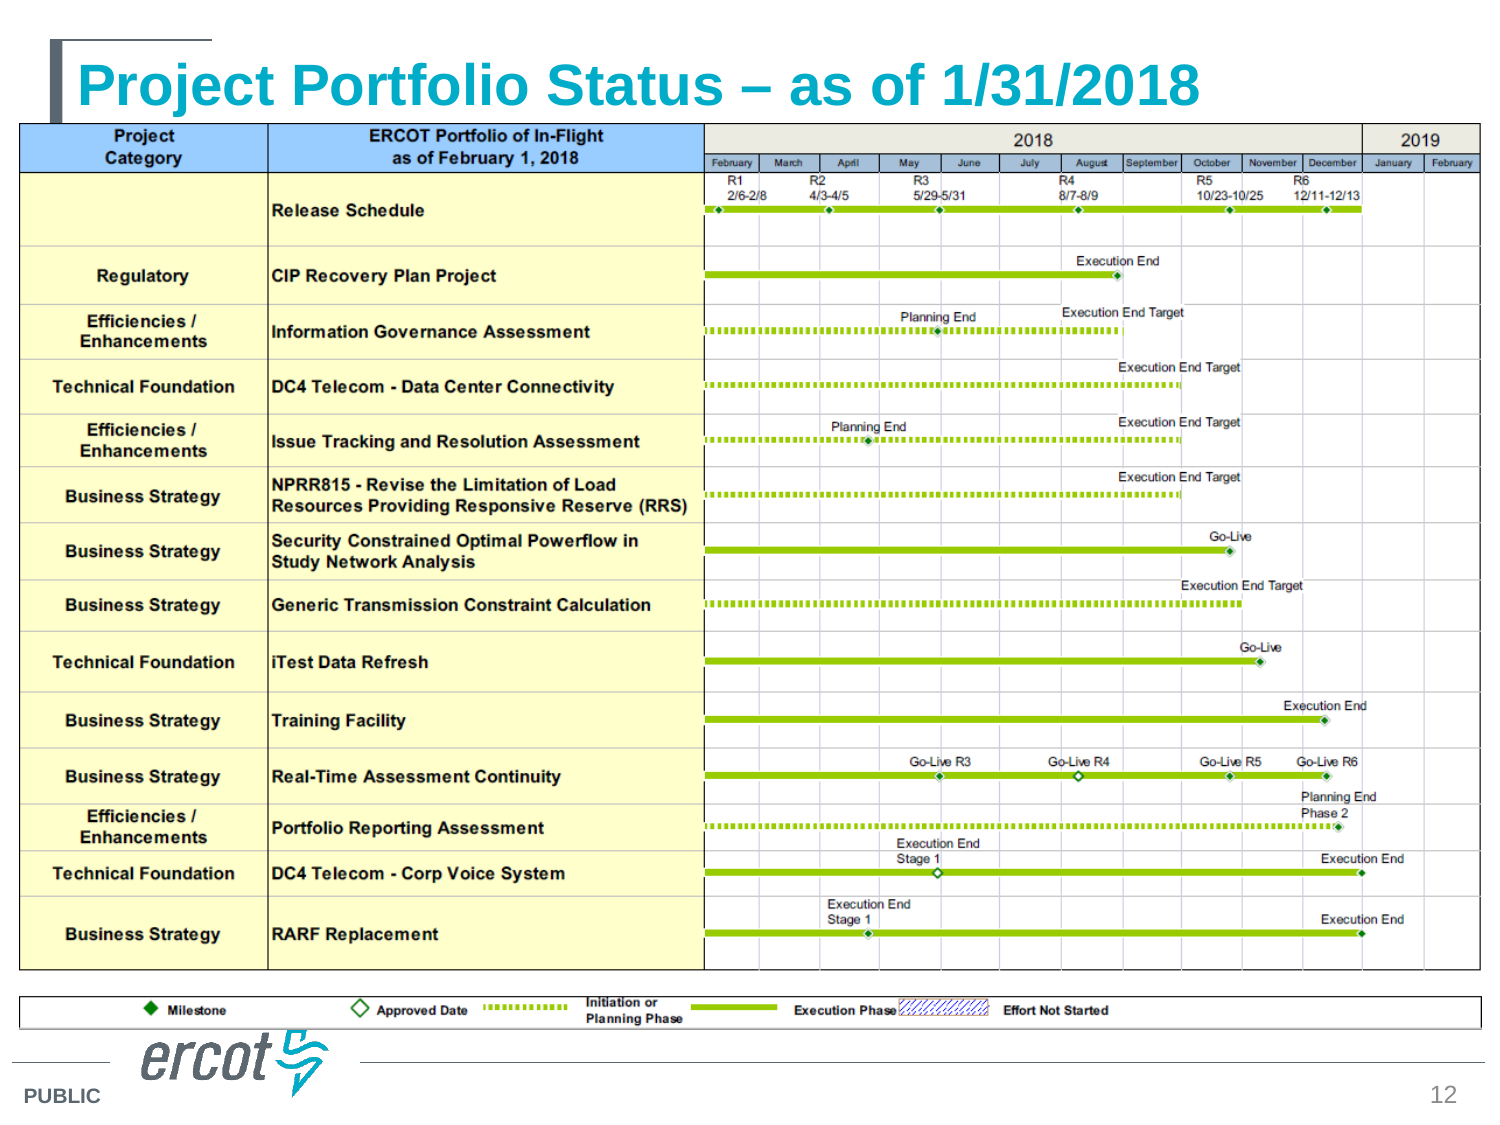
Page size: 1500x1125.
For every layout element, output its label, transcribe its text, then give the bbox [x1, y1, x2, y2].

slide_number 12 [1412, 1076, 1475, 1112]
picture [19, 123, 1483, 1100]
title Project Portfolio Status – as of 1/31/2018 [62, 39, 1263, 121]
